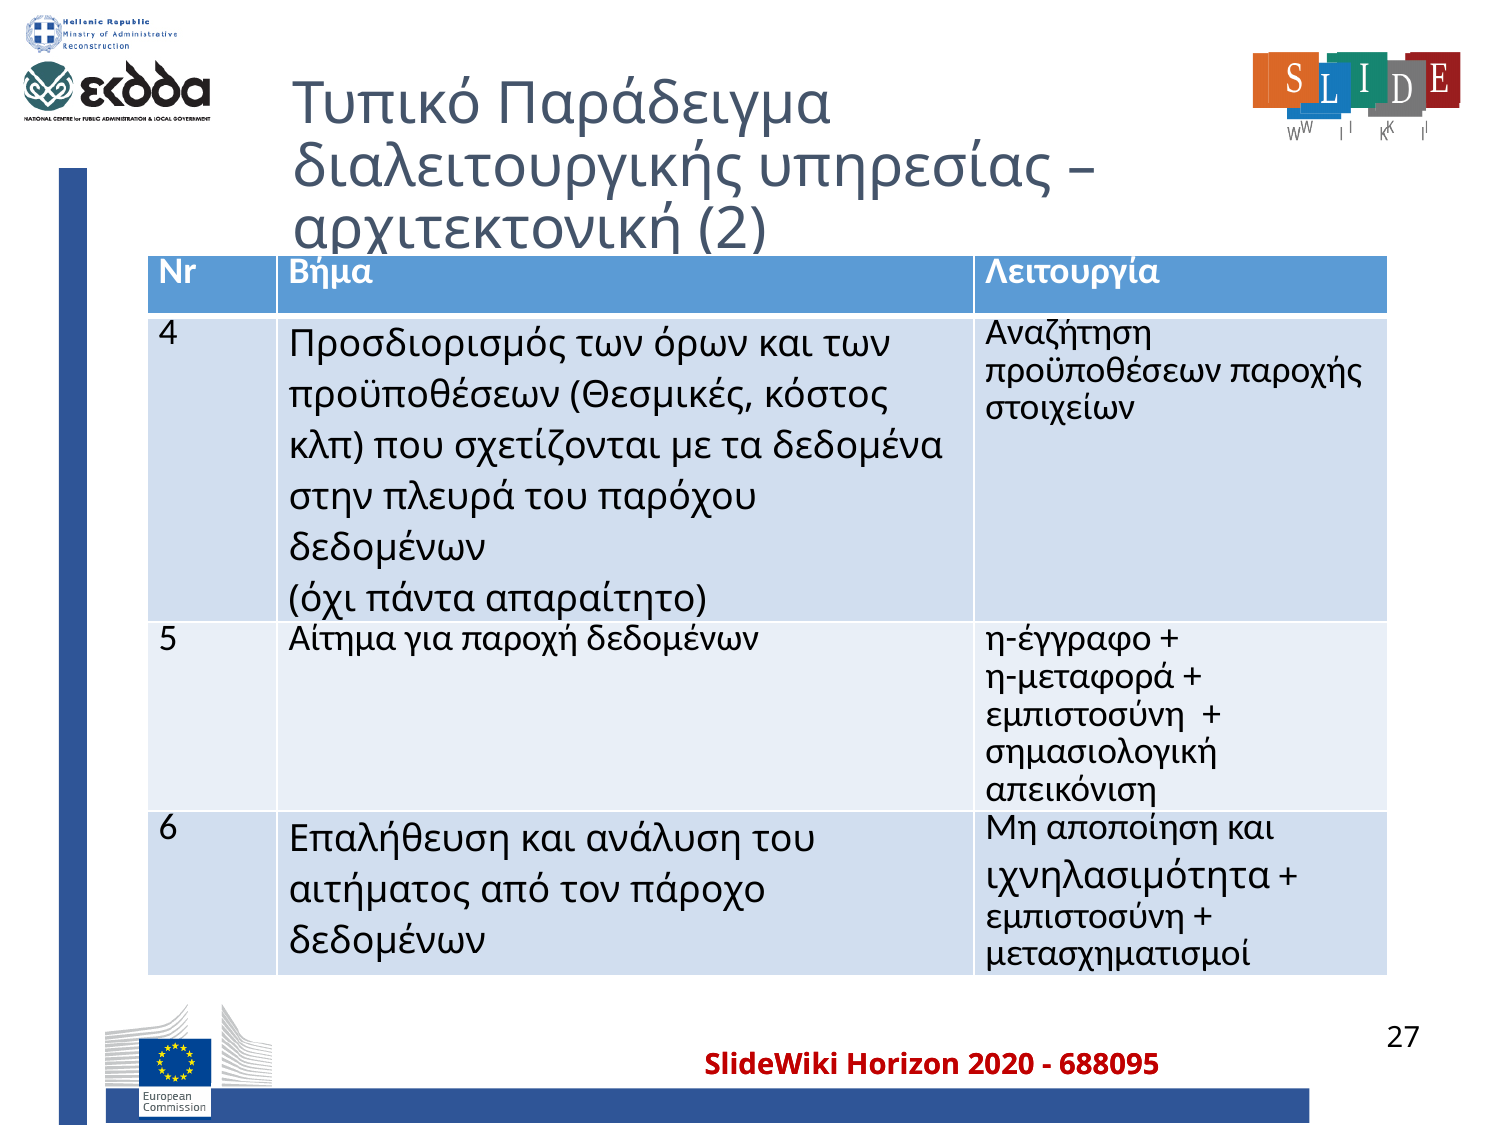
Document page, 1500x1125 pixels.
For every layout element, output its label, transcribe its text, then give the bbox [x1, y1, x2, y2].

table_cell Αίτημα για παροχή δεδομένων [278, 623, 973, 810]
table_header Λειτουργία [975, 256, 1387, 313]
table_cell 6 [148, 812, 276, 975]
table_cell 4 [148, 319, 276, 621]
table_cell Αναζήτηση προϋποθέσεων παροχής στοιχείων [975, 319, 1387, 621]
picture [105, 1004, 272, 1120]
table_cell Μη αποποίηση και ιχνηλασιμότητα + εμπιστοσύνη + μετασχηματισμοί [975, 812, 1387, 975]
picture [1235, 34, 1474, 163]
table_cell η-έγγραφο + η-μεταφορά + εμπιστοσύνη + σημασιολογική απεικόνιση [975, 623, 1387, 810]
slide_number 27 [1371, 1011, 1487, 1078]
table_cell 5 [148, 623, 276, 810]
table_cell Προσδιορισμός των όρων και των προϋποθέσεων (Θεσμικές, κόστος κλπ) που σχετίζονται με τα δεδομένα στην πλευρά του παρόχου δεδομένων (όχι πάντα απαραίτητο) [278, 319, 973, 621]
picture [15, 12, 235, 129]
table_header Βήμα [278, 256, 973, 313]
title Τυπικό Παράδειγμα διαλειτουργικής υπηρεσίας – αρχιτεκτονική (2) [277, 66, 1260, 236]
table_cell Επαλήθευση και ανάλυση του αιτήματος από τον πάροχο δεδομένων [278, 812, 973, 975]
table_header Nr [148, 256, 276, 313]
